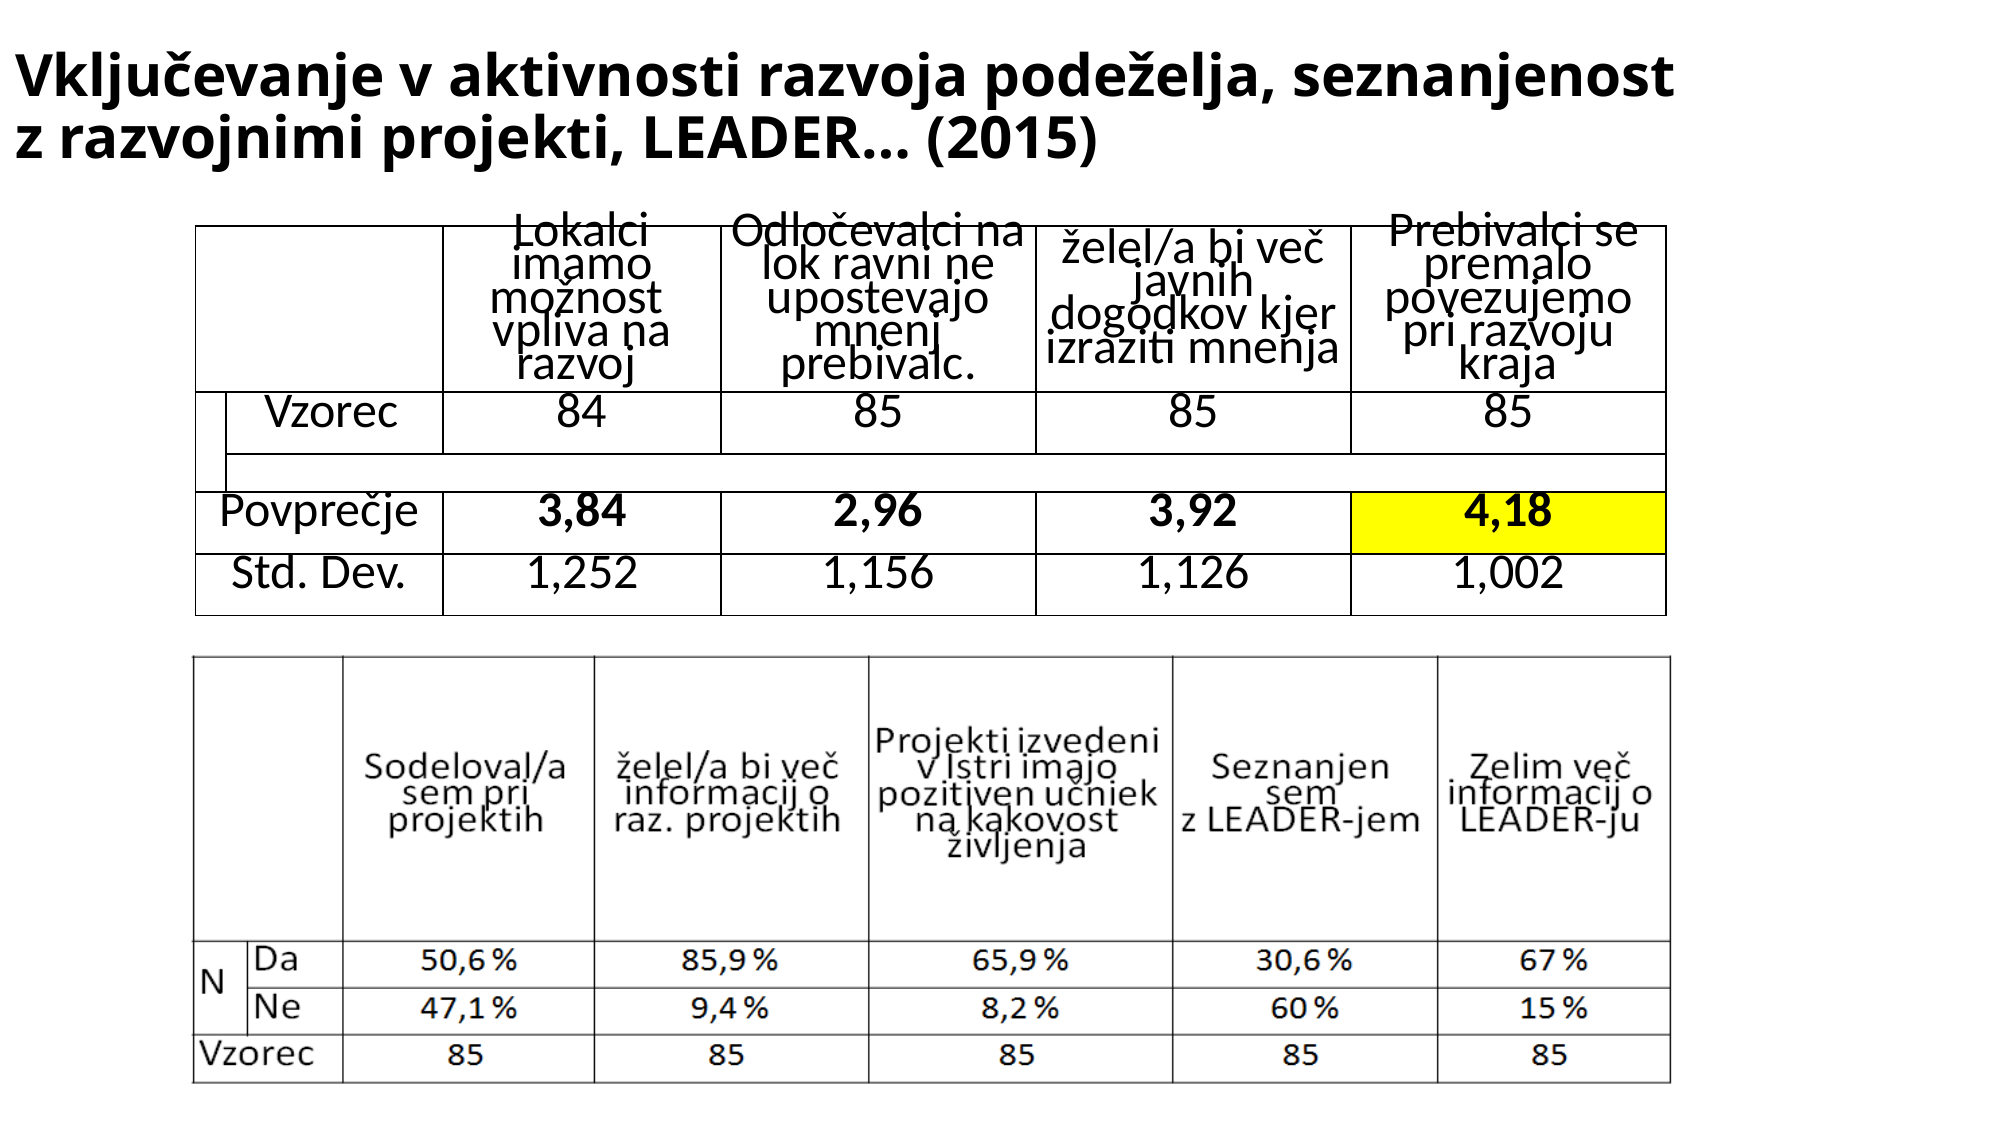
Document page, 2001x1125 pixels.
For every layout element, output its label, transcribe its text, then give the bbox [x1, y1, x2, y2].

table_cell 1,156 [722, 555, 1035, 615]
table_cell Vzorec [227, 393, 442, 453]
table_cell 84 [444, 393, 720, 453]
table_header želel/a bi več javnih dogodkov kjer izraziti mnenja [1037, 227, 1350, 391]
table_cell 1,252 [444, 555, 720, 615]
table_cell 1,126 [1037, 555, 1350, 615]
table_cell Povprečje [196, 493, 442, 553]
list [177, 642, 1686, 1096]
table_cell 3,92 [1037, 493, 1350, 553]
title Vključevanje v aktivnosti razvoja podeželja, seznanjenost z razvojnimi projekti, LEADER… (2015) [0, 0, 1725, 218]
table_header Odločevalci na lok ravni ne upostevajo mnenj prebivalc. [722, 227, 1035, 391]
table_cell 2,96 [722, 493, 1035, 553]
table_header Prebivalci se premalo povezujemo pri razvoju kraja [1352, 227, 1665, 391]
table_cell [227, 455, 1665, 491]
table_cell 85 [1037, 393, 1350, 453]
table_cell [196, 393, 225, 491]
table_cell 3,84 [444, 493, 720, 553]
table_cell 1,002 [1352, 555, 1665, 615]
table_cell 85 [1352, 393, 1665, 453]
table_header [196, 227, 442, 391]
table_cell 85 [722, 393, 1035, 453]
table_cell 4,18 [1352, 493, 1665, 553]
table_header Lokalci imamo možnost vpliva na razvoj [444, 227, 720, 391]
table_cell Std. Dev. [196, 555, 442, 615]
